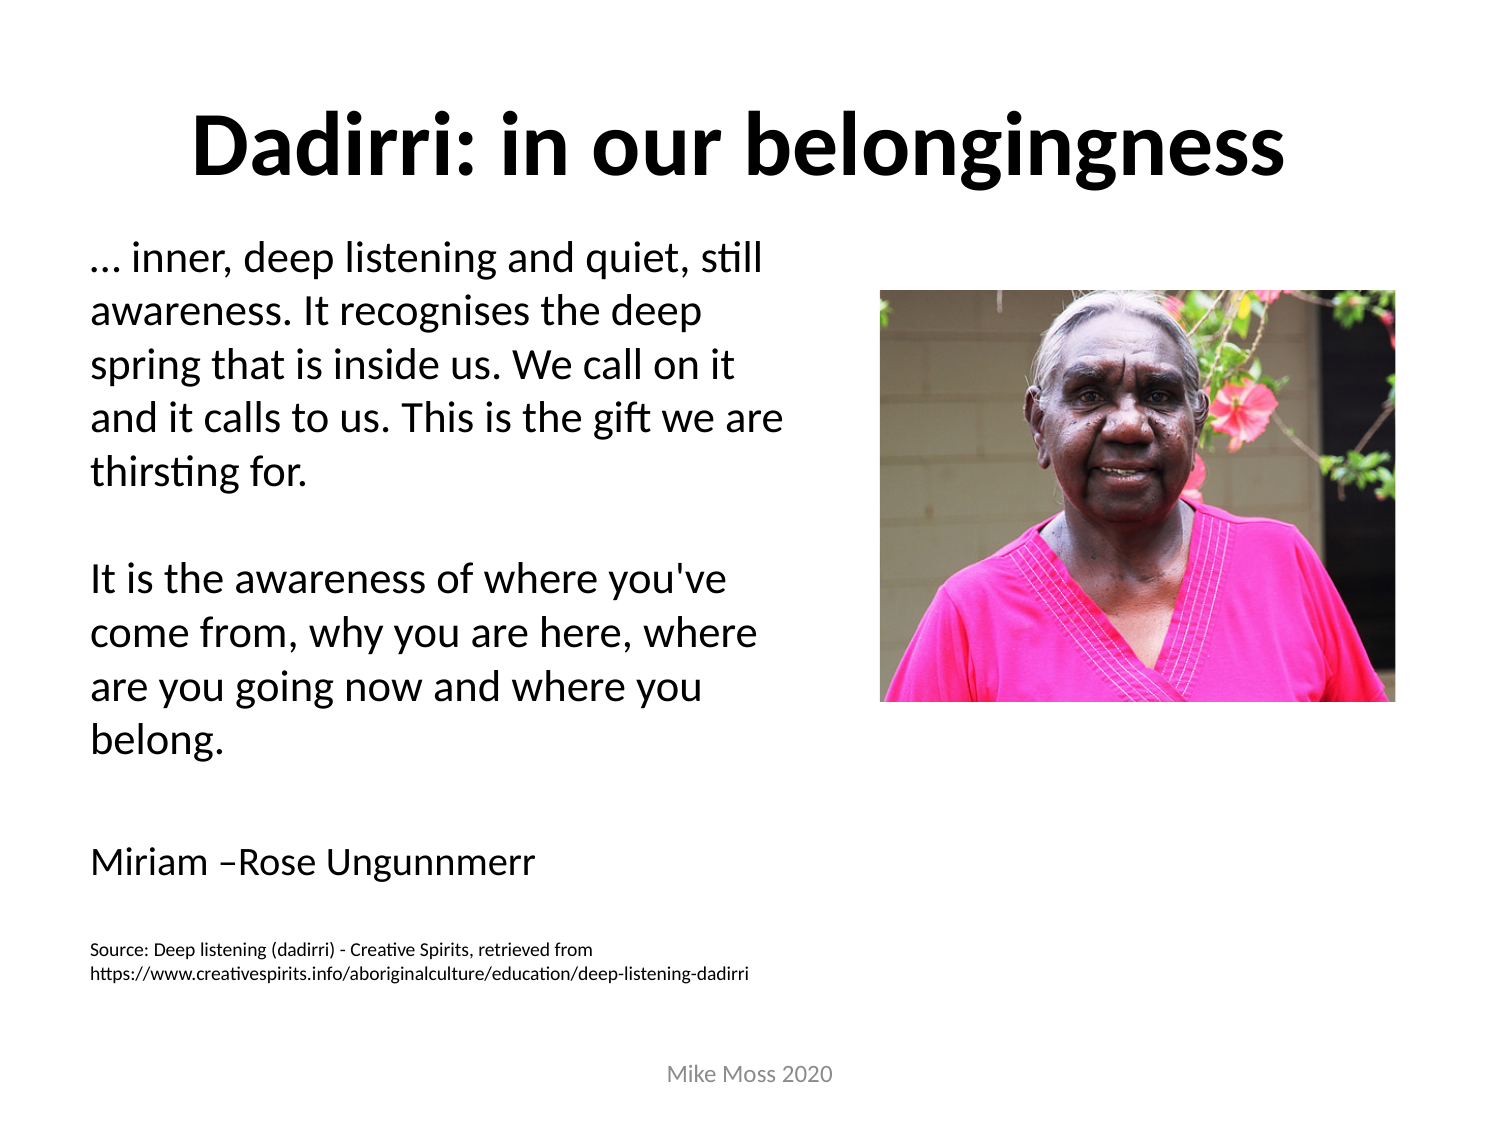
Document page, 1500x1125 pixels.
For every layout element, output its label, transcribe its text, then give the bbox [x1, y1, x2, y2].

picture [879, 290, 1396, 702]
footer Mike Moss 2020 [512, 1042, 988, 1103]
title Dadirri: in our belongingness [75, 45, 1425, 233]
list … inner, deep listening and quiet, still awareness. It recognises the deep spring that is inside us. We call on it and it calls to us. This is the gift we are thirsting for. It is the awareness of where you've come from, why you are here, where are you going now and where you belong. Miriam –Rose Ungunnmerr Source: Deep listening (dadirri) - Creative Spirits, retrieved from https://www.creativespirits.info/aboriginalculture/education/deep-listening-dadirri [75, 219, 821, 1000]
